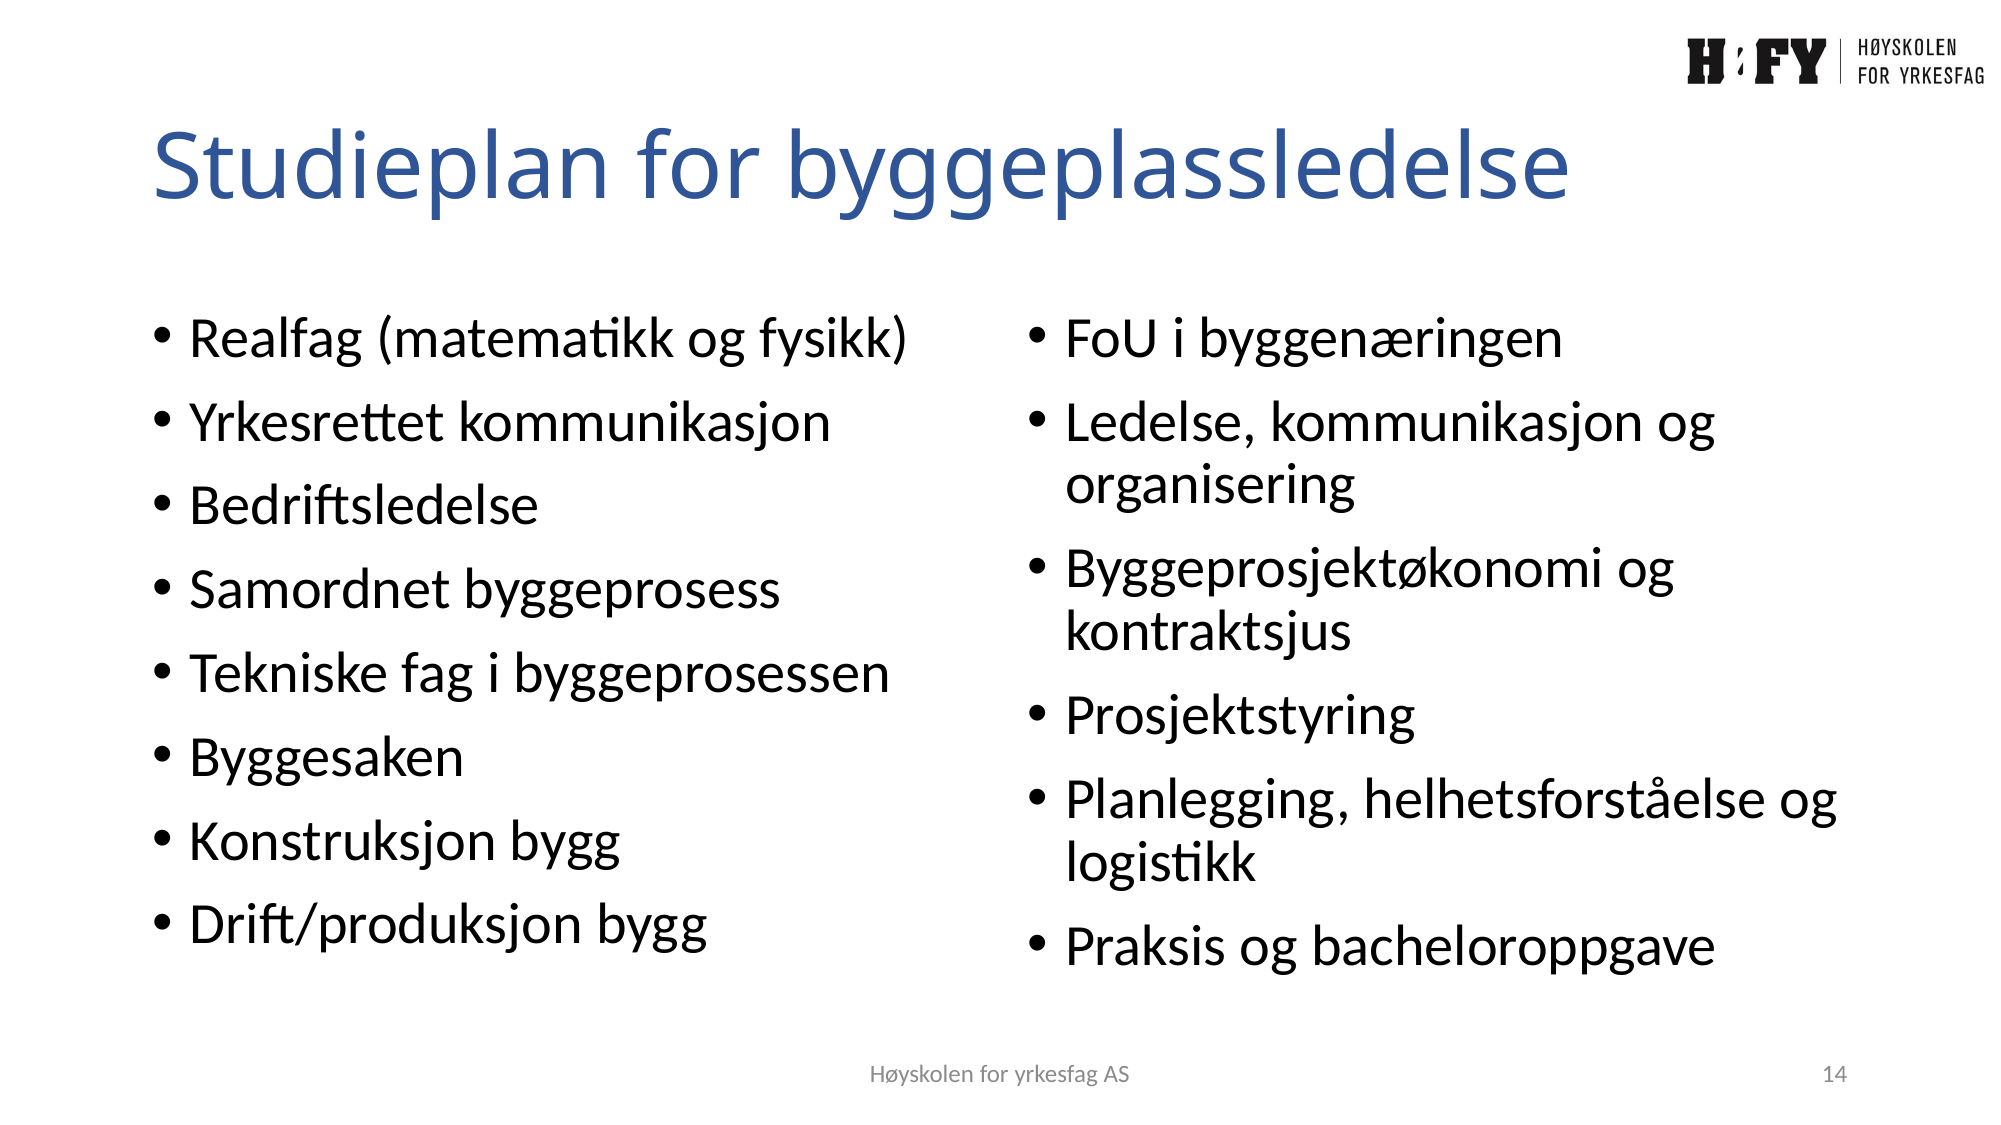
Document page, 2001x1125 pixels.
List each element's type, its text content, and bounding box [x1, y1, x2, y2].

list FoU i byggenæringen Ledelse, kommunikasjon og organisering Byggeprosjektøkonomi og kontraktsjus Prosjektstyring Planlegging, helhetsforståelse og logistikk Praksis og bacheloroppgave [1012, 299, 1863, 1014]
list Realfag (matematikk og fysikk) Yrkesrettet kommunikasjon Bedriftsledelse Samordnet byggeprosess Tekniske fag i byggeprosessen Byggesaken Konstruksjon bygg Drift/produksjon bygg [137, 299, 988, 1014]
slide_number 14 [1412, 1042, 1863, 1103]
picture [1686, 31, 1989, 87]
title Studieplan for byggeplassledelse [137, 59, 1863, 278]
footer Høyskolen for yrkesfag AS [662, 1042, 1338, 1103]
